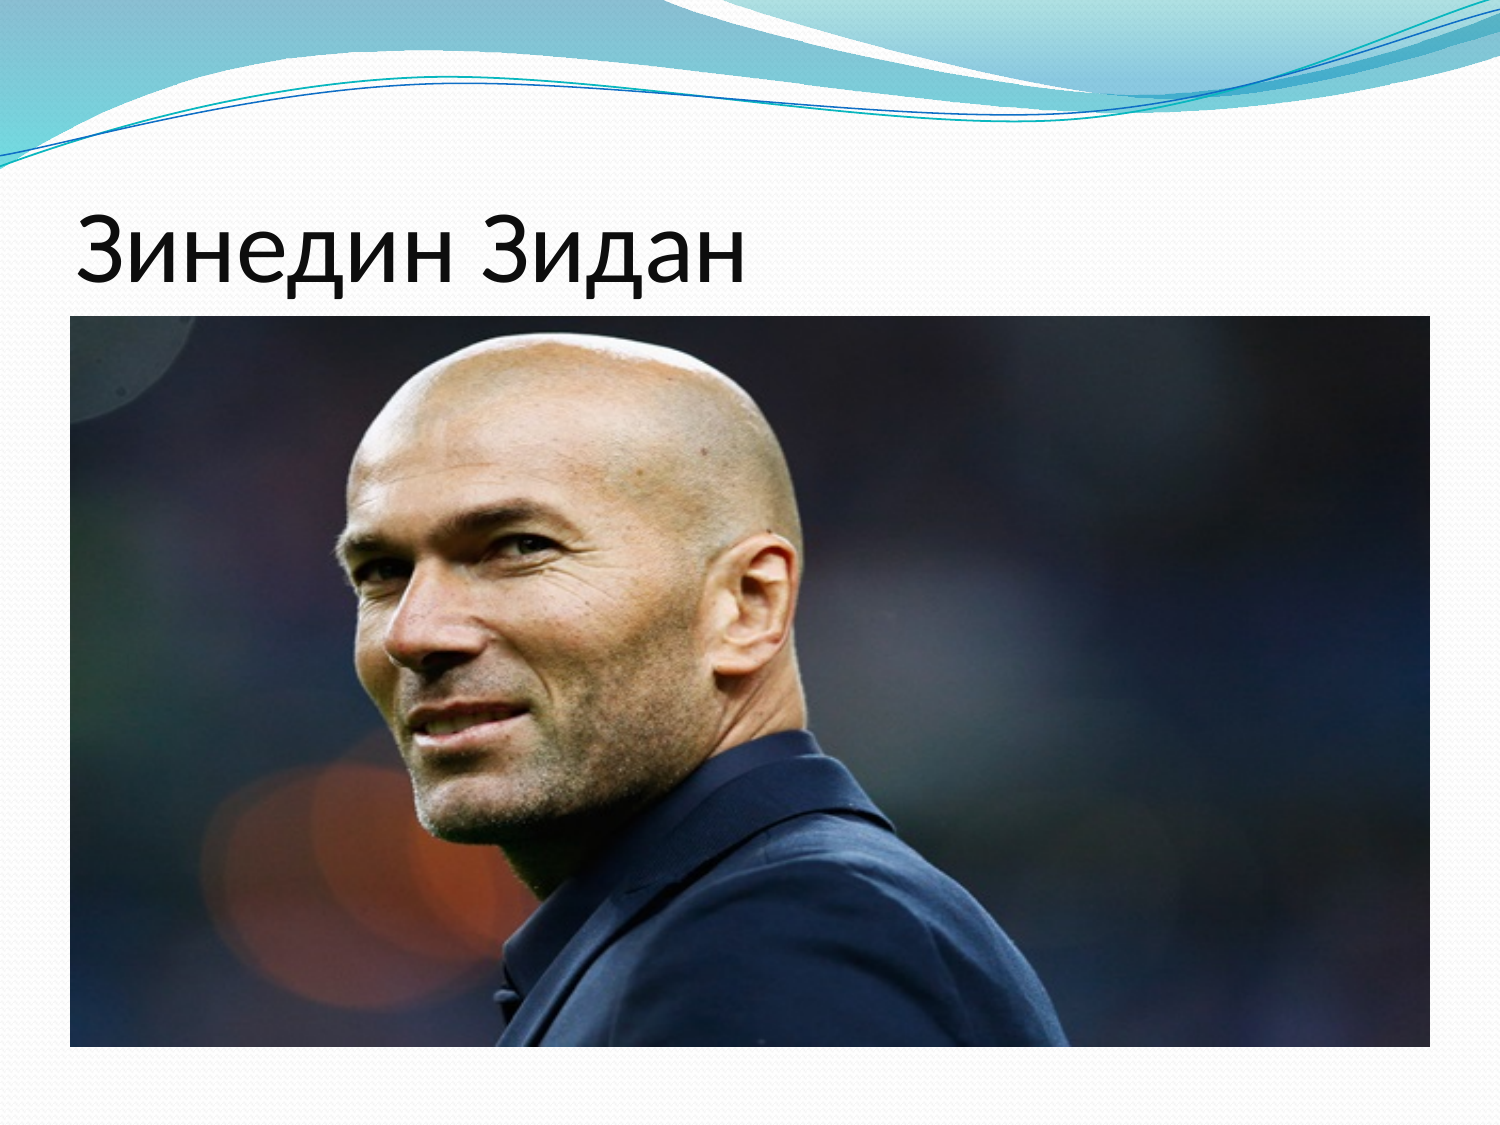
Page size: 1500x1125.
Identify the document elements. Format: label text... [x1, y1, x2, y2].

picture [70, 316, 1430, 1047]
title Зинедин Зидан [75, 115, 1425, 303]
